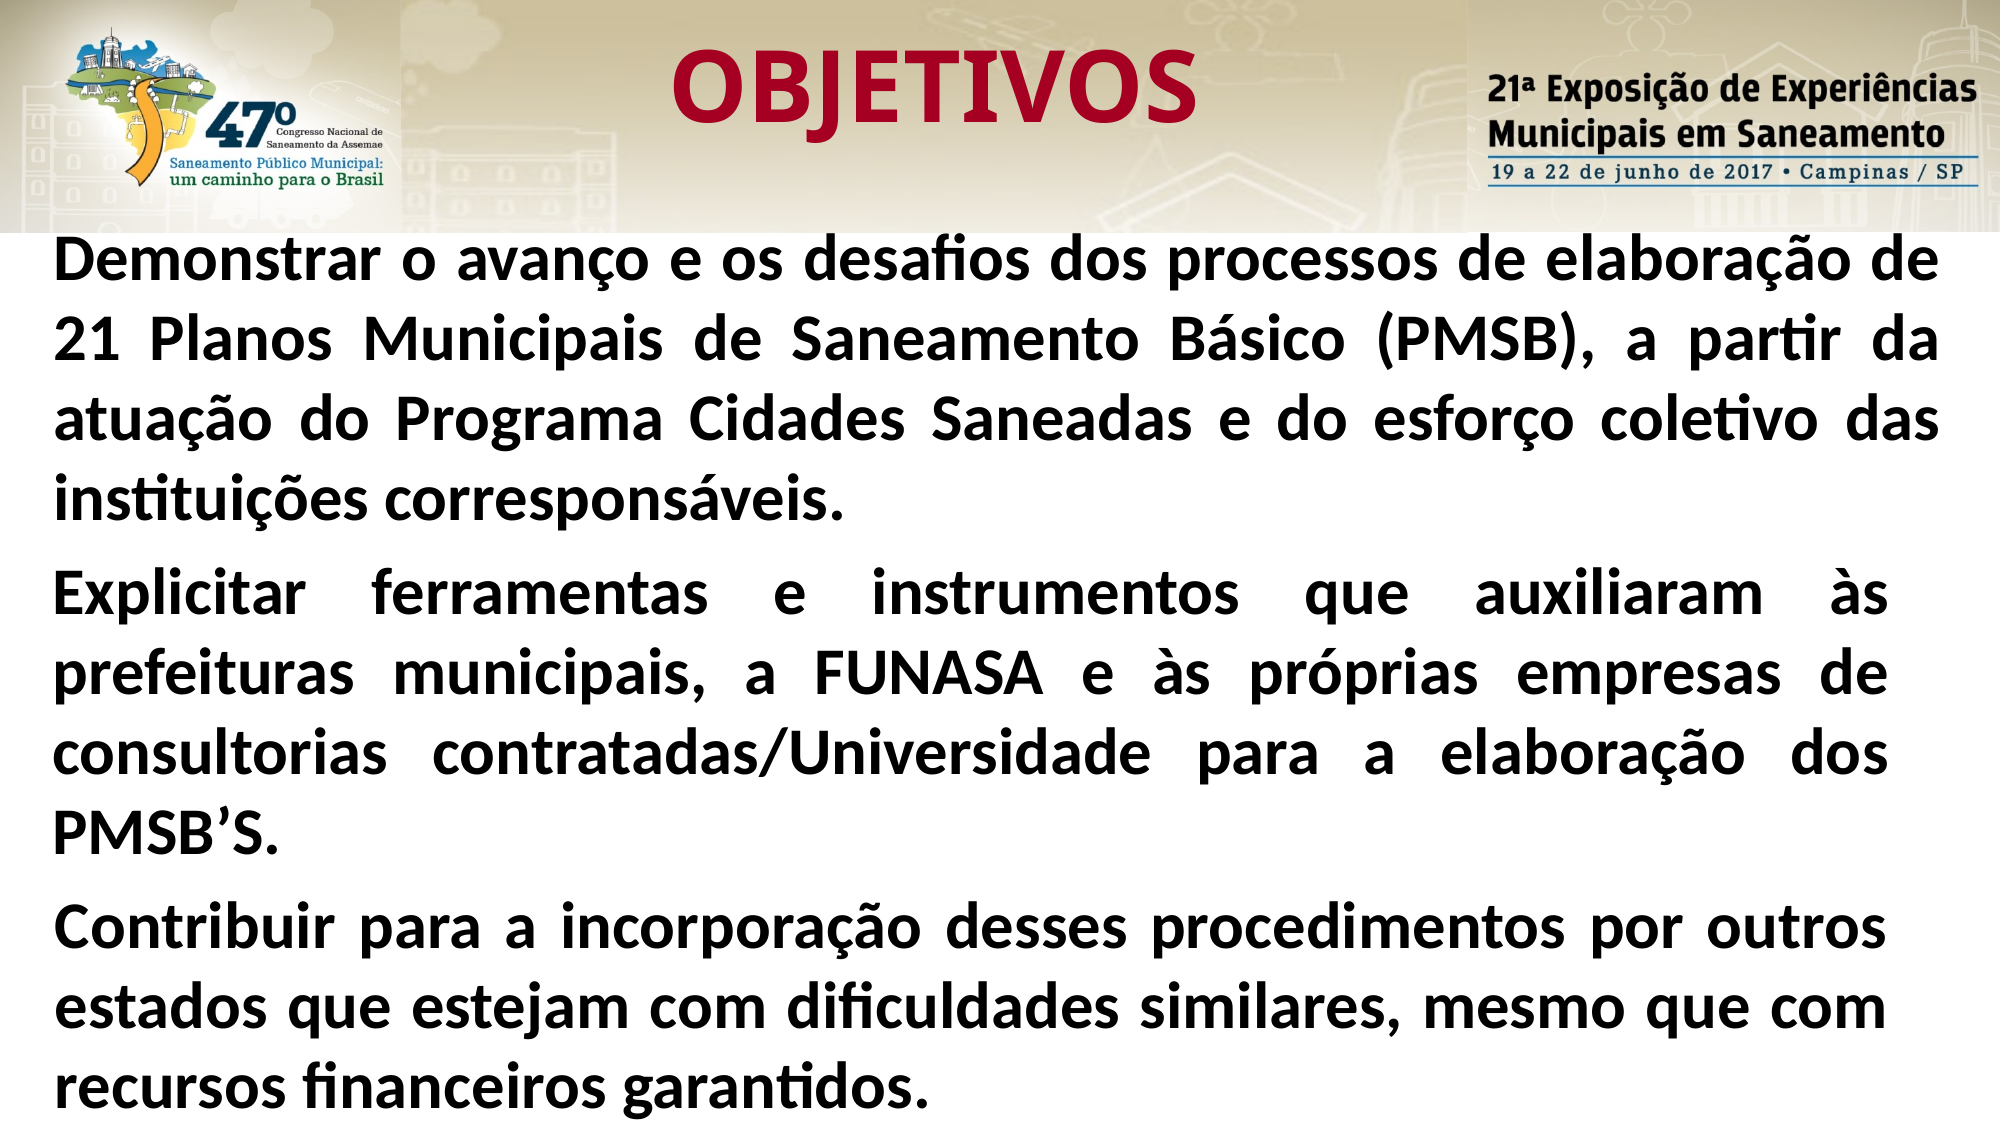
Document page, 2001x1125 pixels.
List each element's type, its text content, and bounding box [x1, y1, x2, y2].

text_box Contribuir para a incorporação desses procedimentos por outros estados que estejam com dificuldades similares, mesmo que com recursos financeiros garantidos. [40, 874, 1905, 1125]
text_box Explicitar ferramentas e instrumentos que auxiliaram às prefeituras municipais, a FUNASA e às próprias empresas de consultorias contratadas/Universidade para a elaboração dos PMSB’S. [37, 540, 1906, 875]
text_box Demonstrar o avanço e os desafios dos processos de elaboração de 21 Planos Municipais de Saneamento Básico (PMSB), a partir da atuação do Programa Cidades Saneadas e do esforço coletivo das instituições corresponsáveis. [38, 206, 1958, 541]
picture [0, 0, 2000, 233]
title OBJETIVOS [506, 28, 1362, 175]
